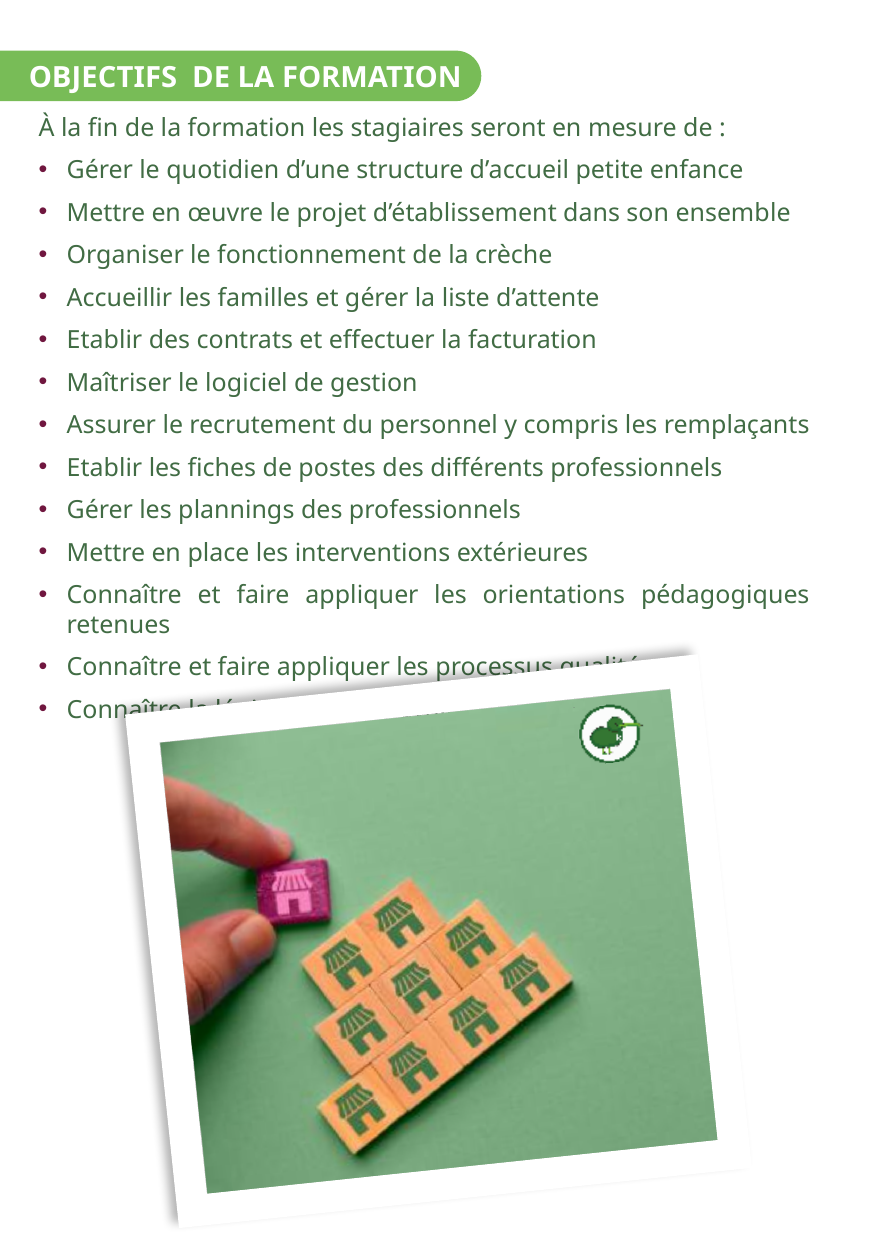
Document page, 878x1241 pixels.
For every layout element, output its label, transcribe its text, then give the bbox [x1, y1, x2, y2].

text_box OBJECTIFS DE LA FORMATION [13, 50, 524, 101]
picture [161, 690, 717, 1193]
text_box À la fin de la formation les stagiaires seront en mesure de : Gérer le quotidien d’une structure d’accueil petite enfance Mettre en œuvre le projet d’établissement dans son ensemble Organiser le fonctionnement de la crèche Accueillir les familles et gérer la liste d’attente Etablir des contrats et effectuer la facturation Maîtriser le logiciel de gestion Assurer le recrutement du personnel y compris les remplaçants Etablir les fiches de postes des différents professionnels Gérer les plannings des professionnels Mettre en place les interventions extérieures Connaître et faire appliquer les orientations pédagogiques retenues Connaître et faire appliquer les processus qualité Connaître la législation du travail [23, 103, 826, 774]
text_box [0, 49, 464, 103]
